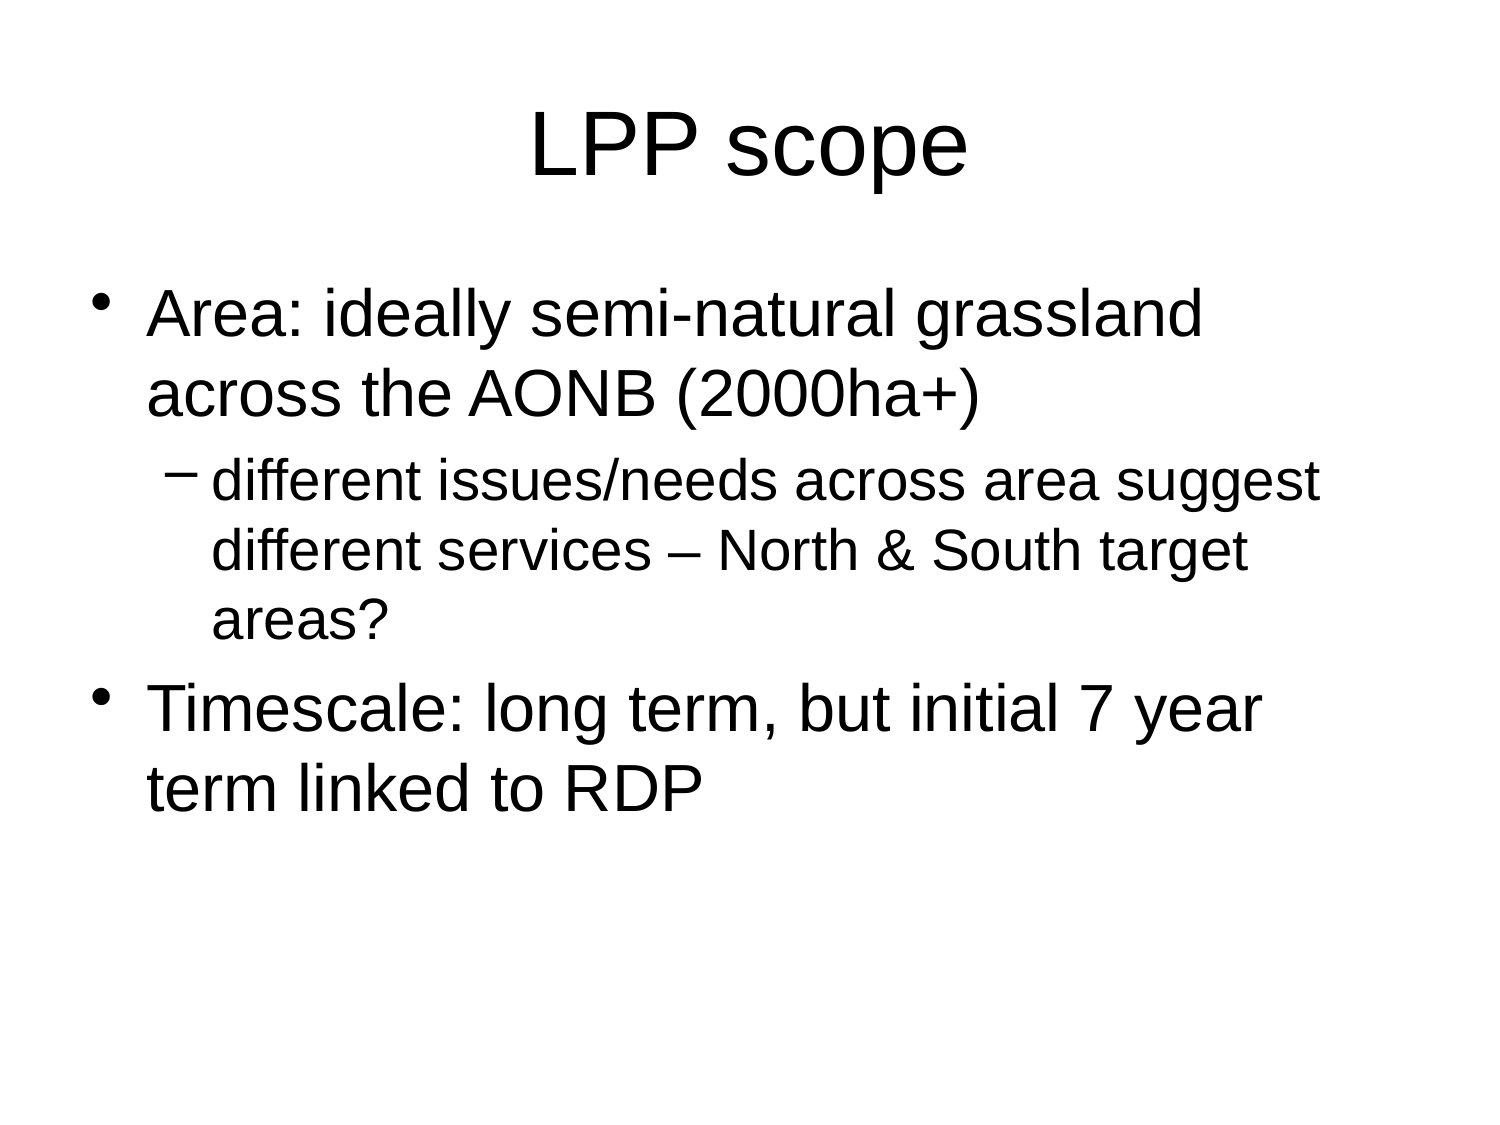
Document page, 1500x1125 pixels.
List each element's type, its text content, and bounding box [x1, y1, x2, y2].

title LPP scope [74, 44, 1426, 233]
list Area: ideally semi-natural grassland across the AONB (2000ha+) different issues/needs across area suggest different services – North & South target areas? Timescale: long term, but initial 7 year term linked to RDP [74, 262, 1426, 1006]
